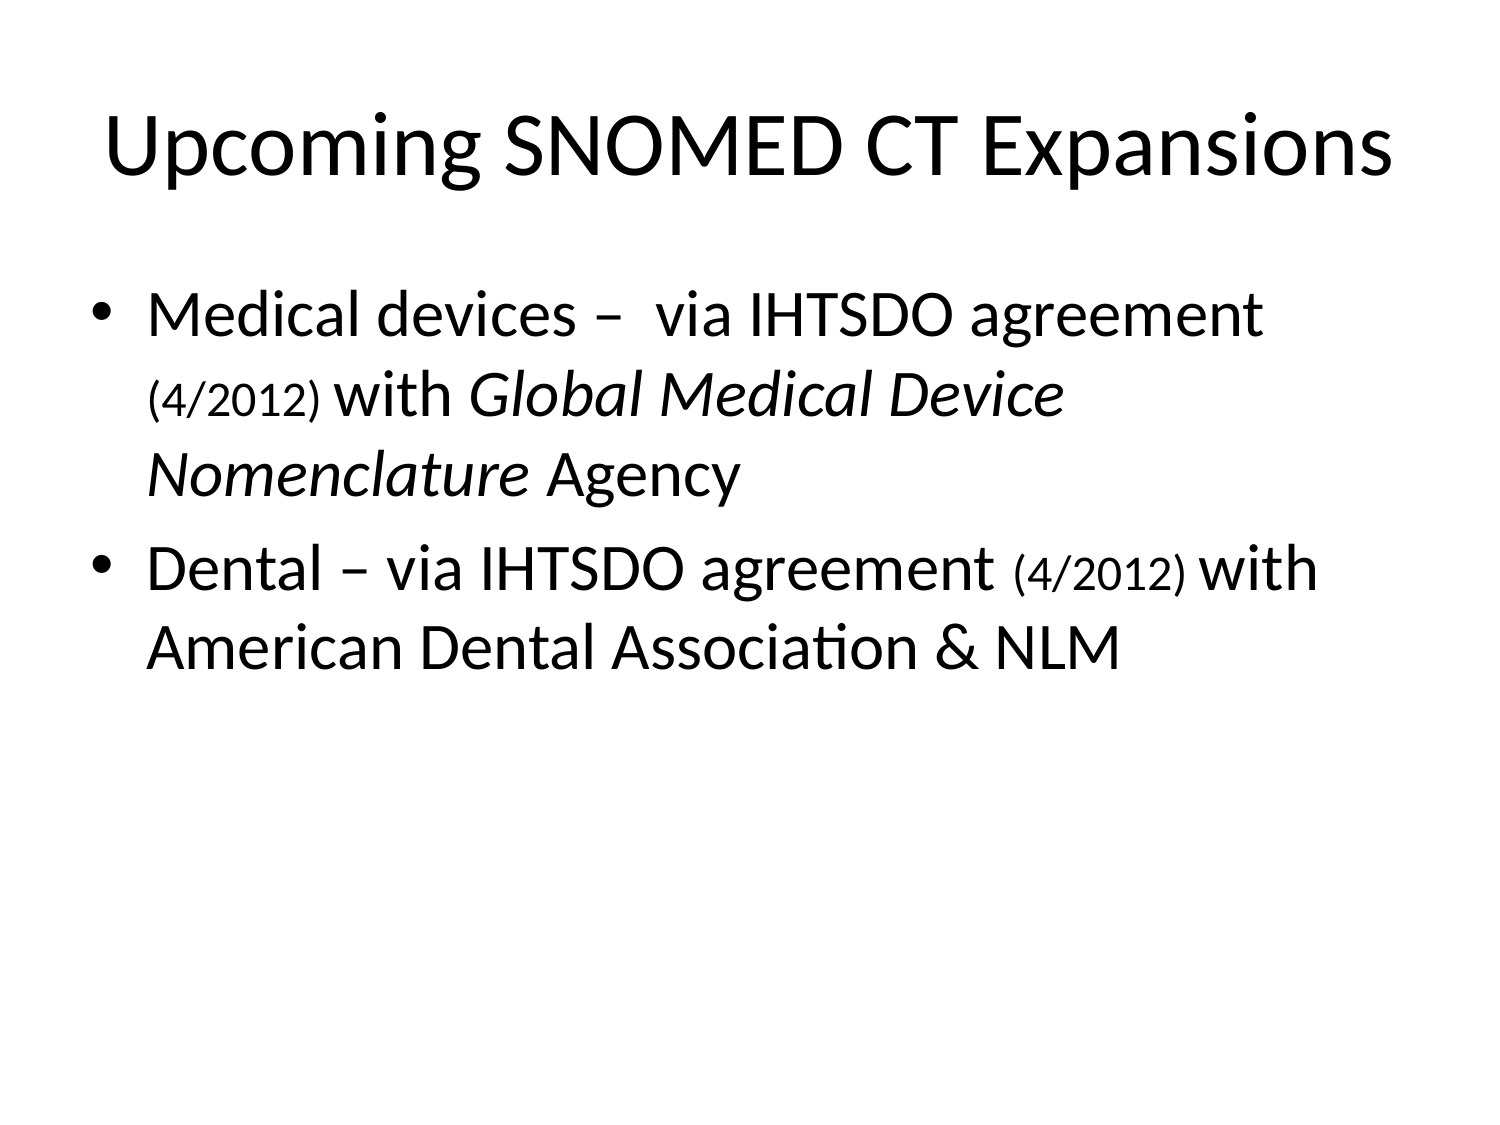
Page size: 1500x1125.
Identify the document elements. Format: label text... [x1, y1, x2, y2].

title Upcoming SNOMED CT Expansions [75, 45, 1425, 233]
list Medical devices – via IHTSDO agreement (4/2012) with Global Medical Device Nomenclature Agency Dental – via IHTSDO agreement (4/2012) with American Dental Association & NLM [75, 262, 1425, 1005]
